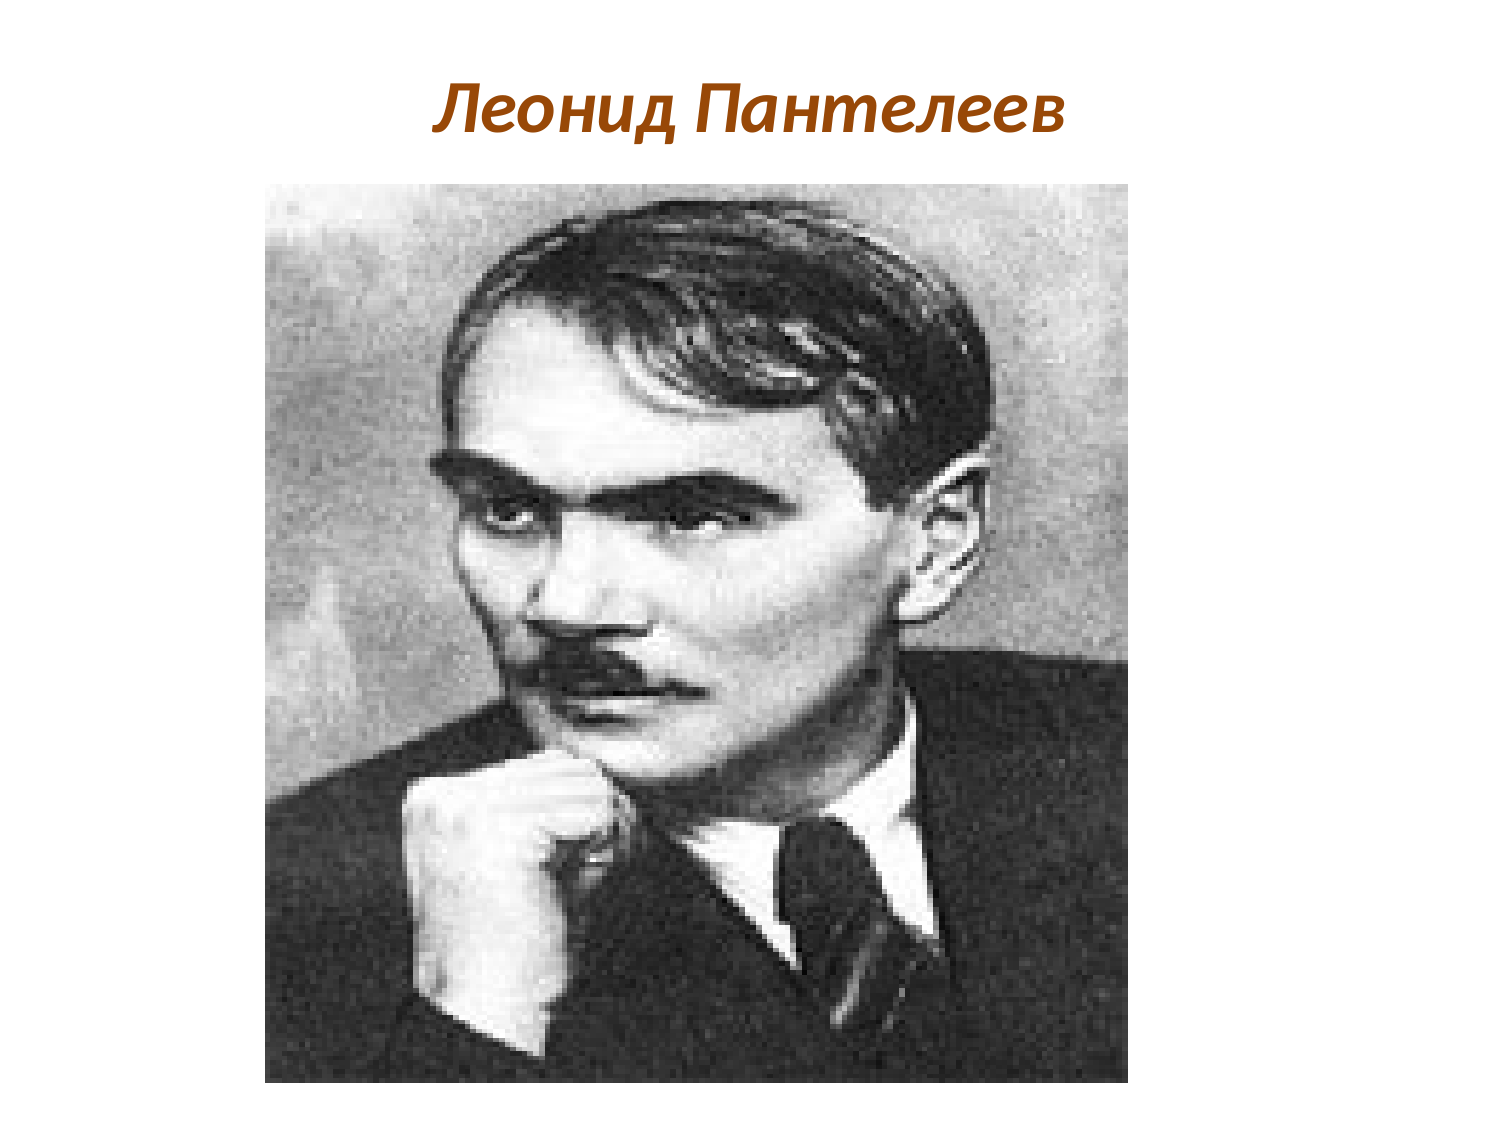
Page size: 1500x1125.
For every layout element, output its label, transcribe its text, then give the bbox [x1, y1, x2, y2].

title Леонид Пантелеев [75, 45, 1425, 161]
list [265, 184, 1129, 1083]
